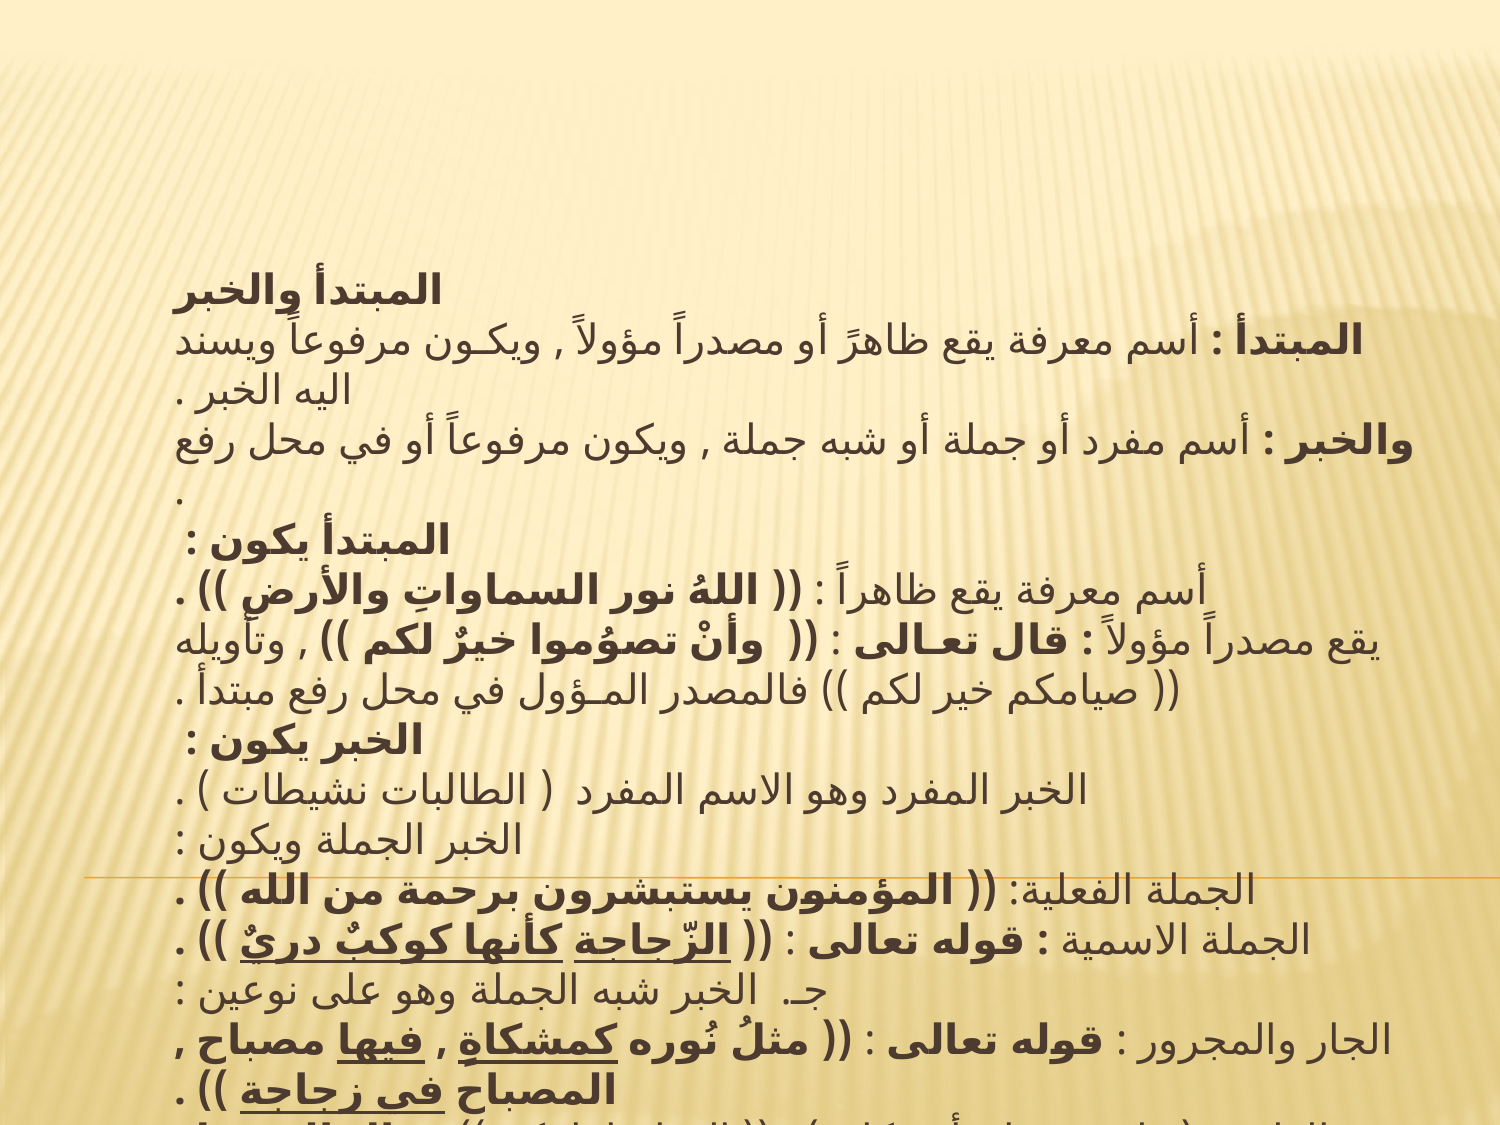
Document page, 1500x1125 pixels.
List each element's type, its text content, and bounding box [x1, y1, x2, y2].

title المبتدأ والخبر المبتدأ : أسم معرفة يقع ظاهرً أو مصدراً مؤولاً , ويكـون مرفوعاً ويسند اليه الخبر . والخبر : أسم مفرد أو جملة أو شبه جملة , ويكون مرفوعاً أو في محل رفع . المبتدأ يكون : أسم معرفة يقع ظاهراً : (( اللهُ نور السماواتِ والأرضِ )) . يقع مصدراً مؤولاً : قال تعـالى : (( وأنْ تصوُموا خيرٌ لكم )) , وتأويله (( صيامكم خير لكم )) فالمصدر المـؤول في محل رفع مبتدأ . الخبر يكون : الخبر المفرد وهو الاسم المفرد ( الطالبات نشيطات ) . الخبر الجملة ويكون : الجملة الفعلية: (( المؤمنون يستبشرون برحمة من الله )) . الجملة الاسمية : قوله تعالى : (( الزّجاجة كأنها كوكبٌ دريٌ )) . جـ. الخبر شبه الجملة وهو على نوعين : الجار والمجرور : قوله تعالى : (( مثلُ نُوره كمشكاةٍ , فيها مصباح , المصباح في زجاجة )) . الظرف ( ظرف زمان أو مكان ) : (( النجاح امامكم )) , قال الرسول ( ص ) : (( الجنة تحت أقدام الامهات )) . [159, 255, 1435, 497]
